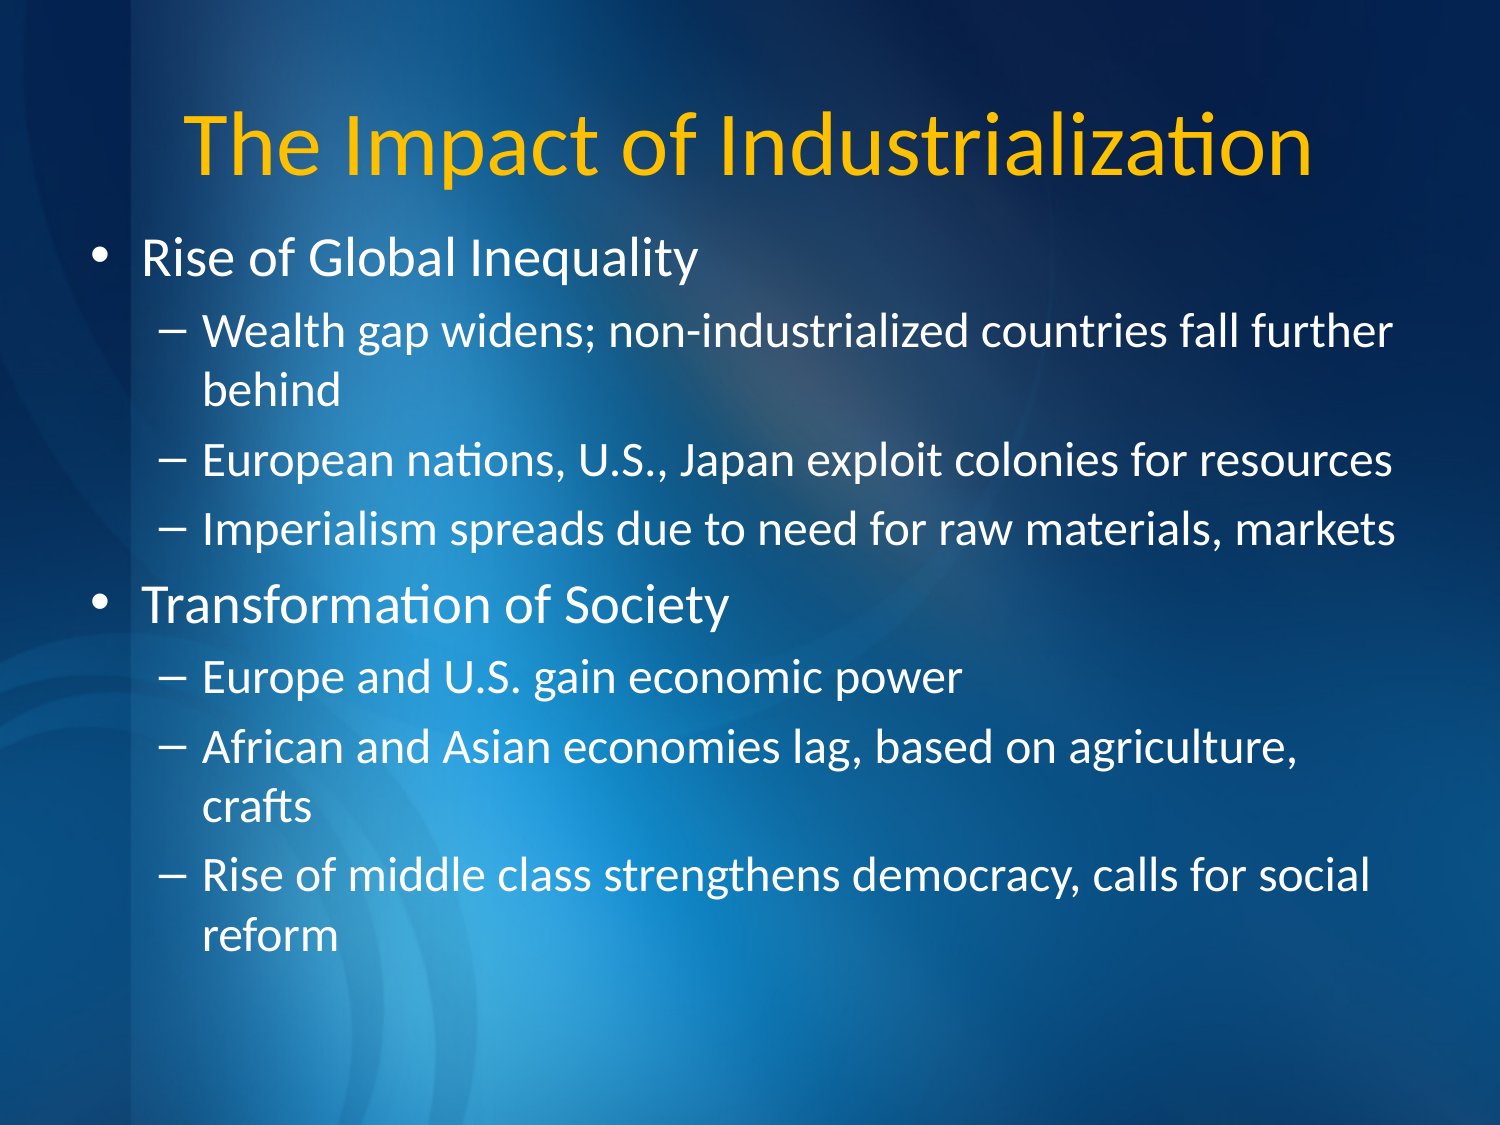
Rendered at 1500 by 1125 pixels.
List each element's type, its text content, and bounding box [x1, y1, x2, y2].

list Rise of Global Inequality Wealth gap widens; non-industrialized countries fall further behind European nations, U.S., Japan exploit colonies for resources Imperialism spreads due to need for raw materials, markets Transformation of Society Europe and U.S. gain economic power African and Asian economies lag, based on agriculture, crafts Rise of middle class strengthens democracy, calls for social reform [75, 212, 1425, 1038]
title The Impact of Industrialization [75, 45, 1425, 212]
picture [0, 0, 1500, 1125]
